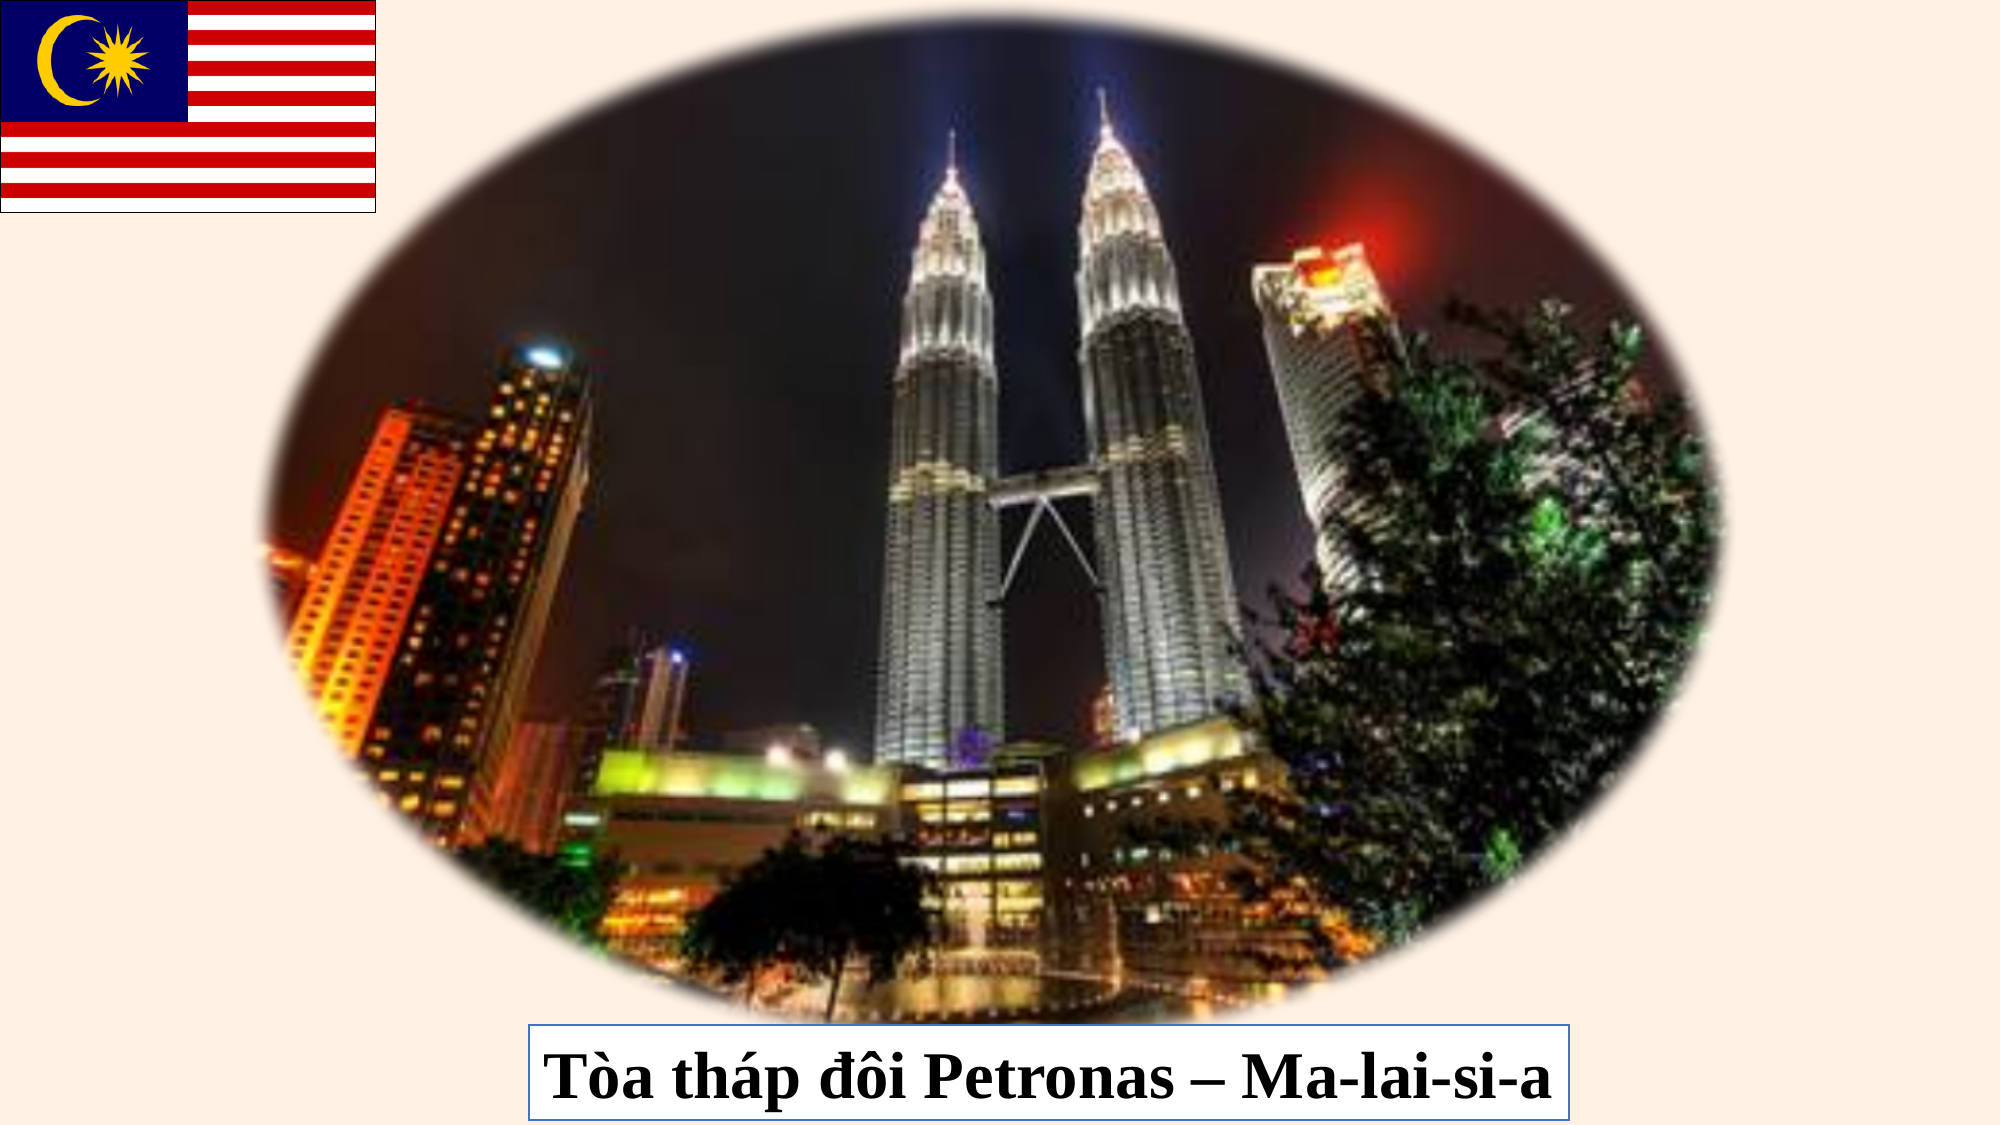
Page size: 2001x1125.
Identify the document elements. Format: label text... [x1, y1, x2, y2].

text_box Tòa tháp đôi Petronas – Ma-lai-si-a [528, 1059, 1570, 1121]
picture [0, 0, 1738, 1059]
